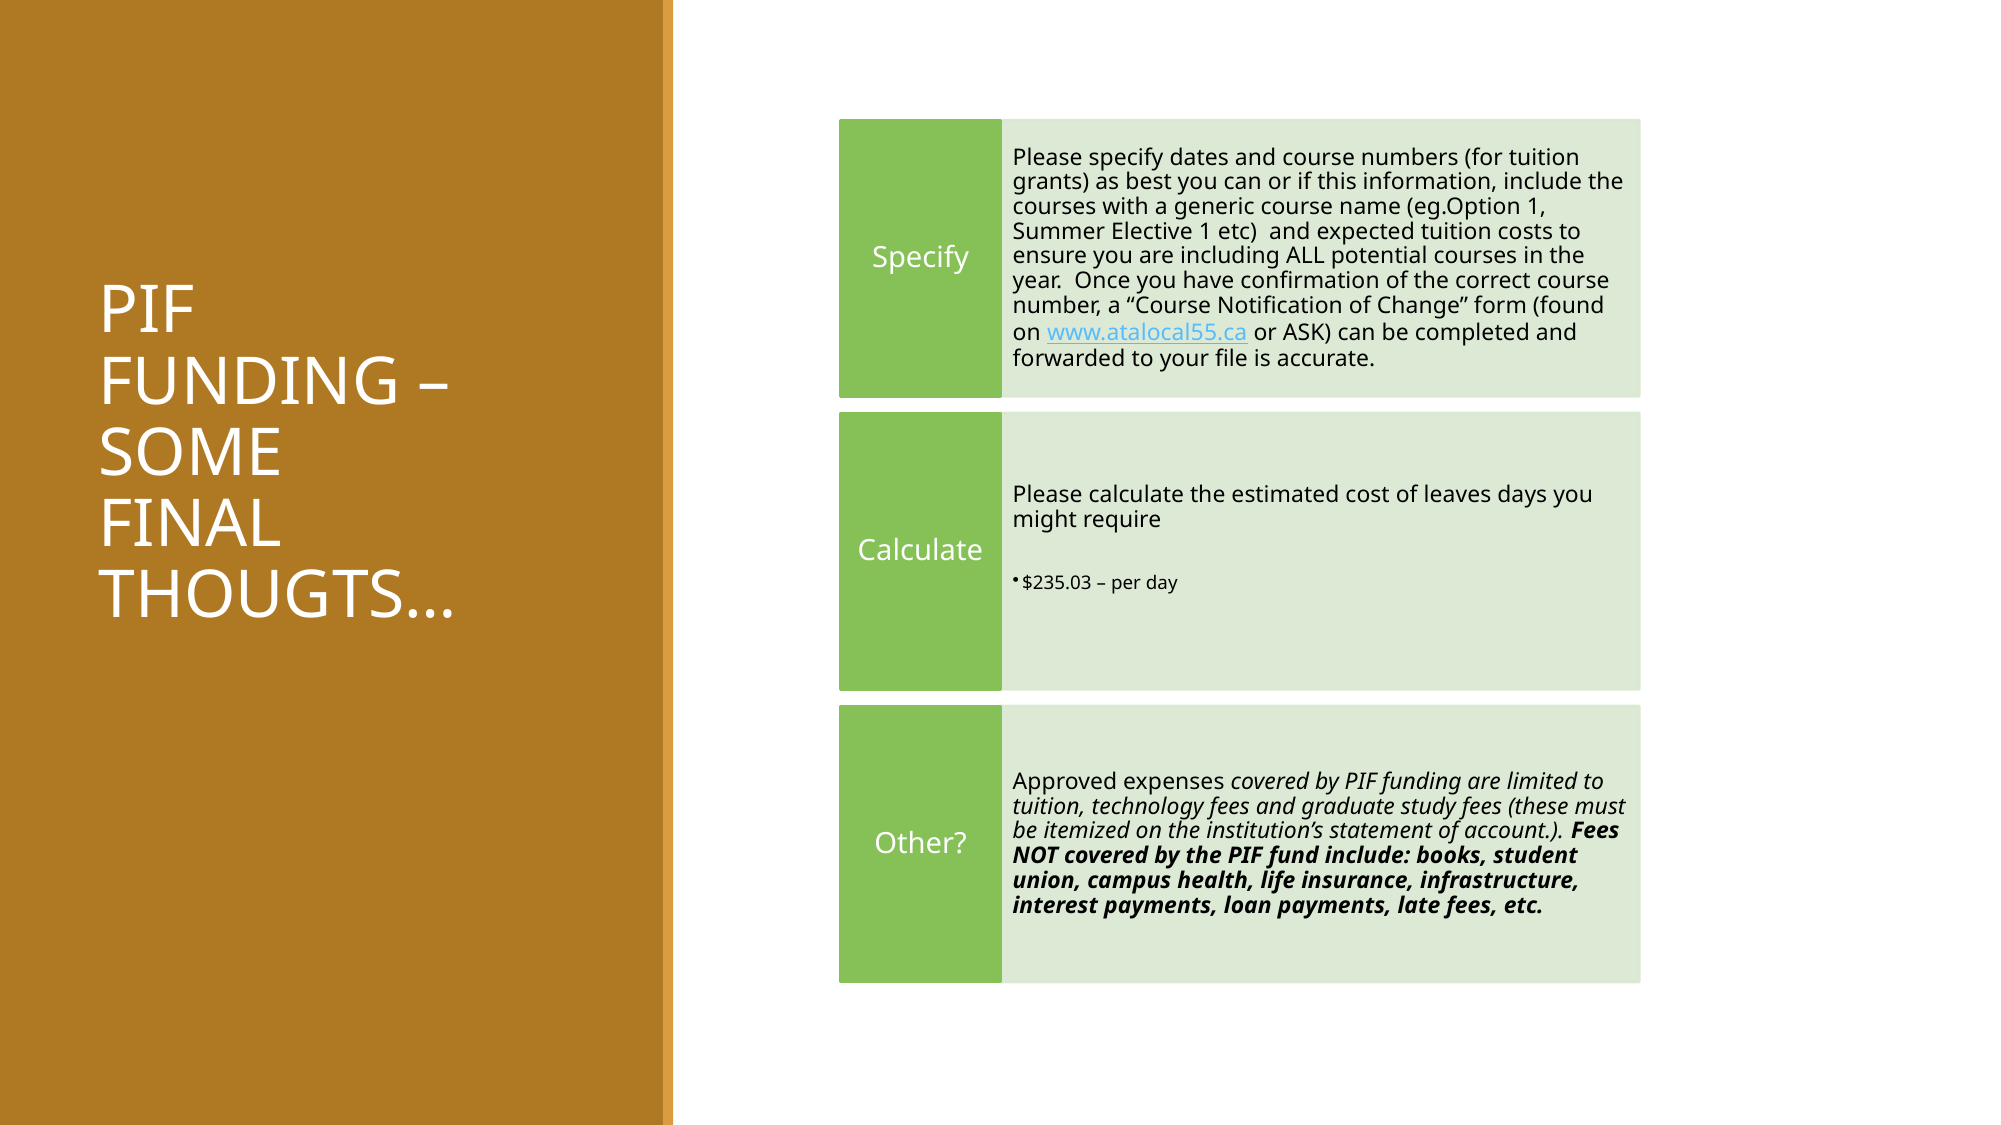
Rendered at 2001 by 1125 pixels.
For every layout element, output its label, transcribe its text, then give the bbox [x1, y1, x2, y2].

title PIF Funding – some final thougts… [83, 264, 668, 640]
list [840, 119, 1640, 983]
